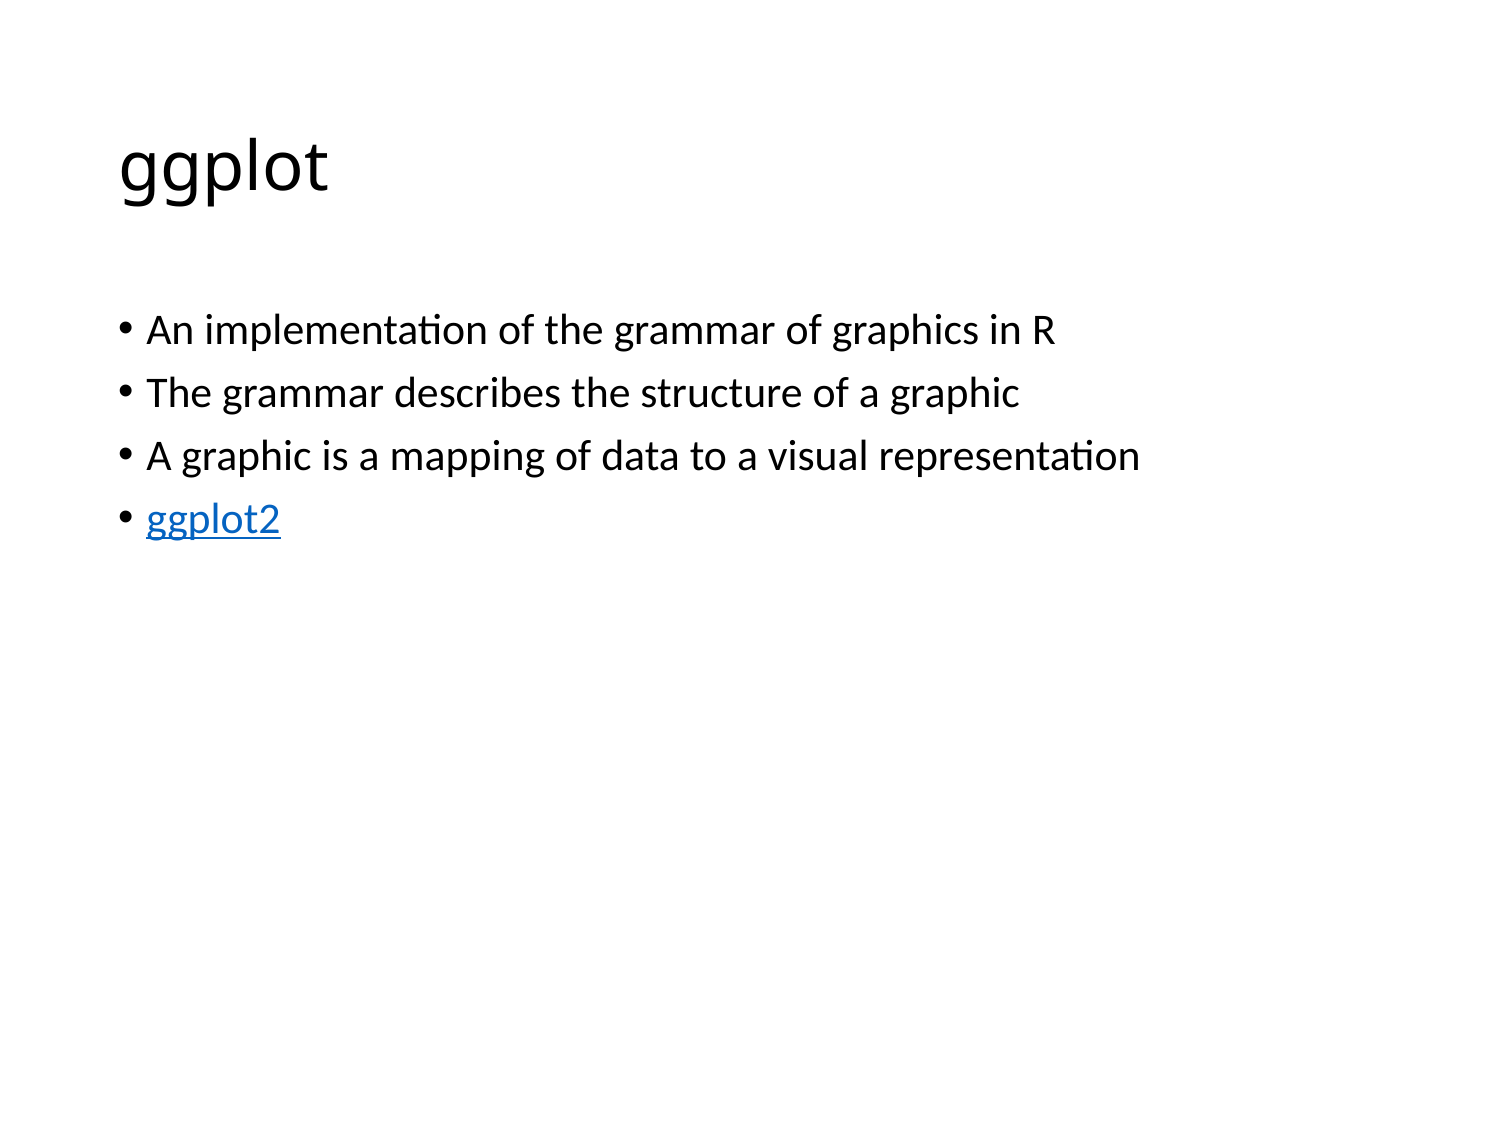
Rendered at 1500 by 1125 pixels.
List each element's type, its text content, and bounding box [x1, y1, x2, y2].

list An implementation of the grammar of graphics in R The grammar describes the structure of a graphic A graphic is a mapping of data to a visual representation ggplot2 [103, 299, 1397, 1014]
title ggplot [103, 59, 1397, 278]
